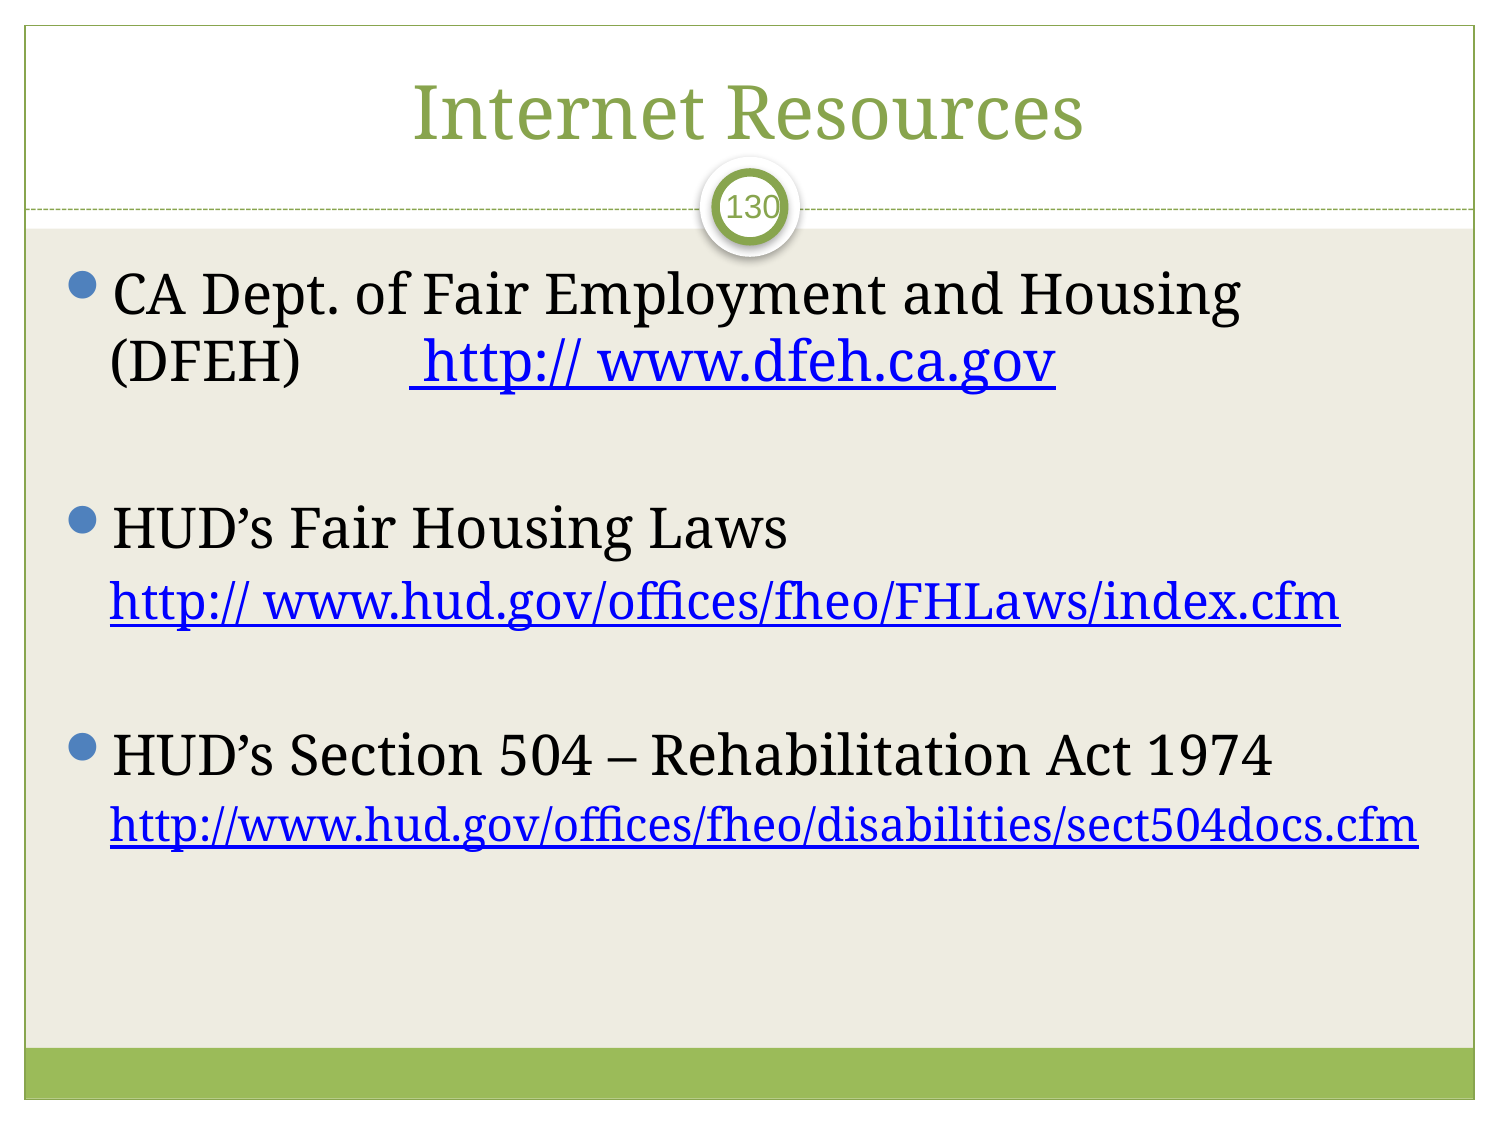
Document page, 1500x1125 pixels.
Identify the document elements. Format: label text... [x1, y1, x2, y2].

list CA Dept. of Fair Employment and Housing (DFEH) http:// www.dfeh.ca.gov HUD’s Fair Housing Laws http:// www.hud.gov/offices/fheo/FHLaws/index.cfm HUD’s Section 504 – Rehabilitation Act 1974 http://www.hud.gov/offices/fheo/disabilities/sect504docs.cfm [49, 250, 1445, 1001]
title Internet Resources [49, 37, 1450, 163]
slide_number 130 [715, 168, 791, 241]
